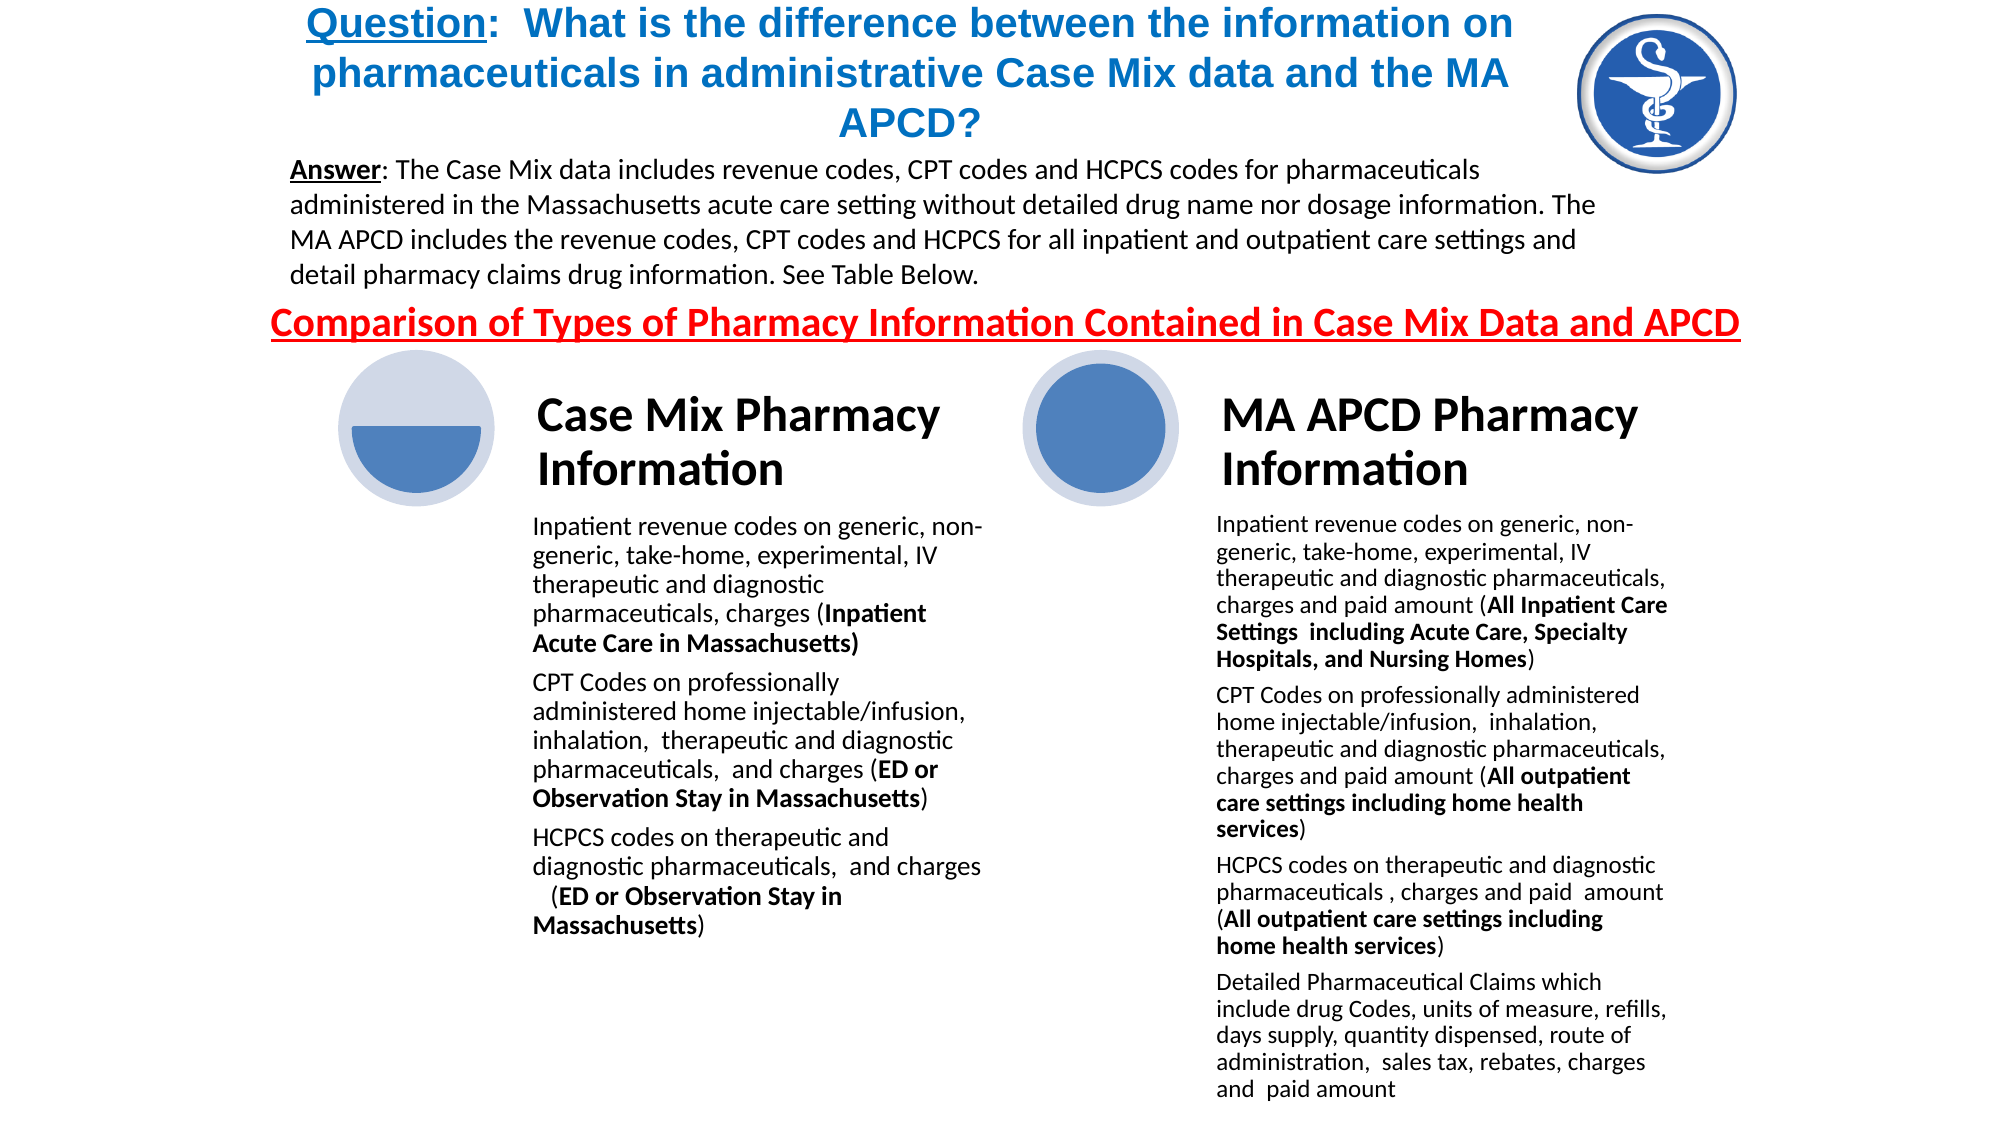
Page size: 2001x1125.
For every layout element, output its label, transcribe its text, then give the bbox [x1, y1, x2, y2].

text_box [337, 349, 1676, 1125]
title Question: What is the difference between the information on pharmaceuticals in administrative Case Mix data and the MA APCD? [249, 12, 1571, 130]
picture [1574, 12, 1738, 176]
text_box Comparison of Types of Pharmacy Information Contained in Case Mix Data and APCD [255, 287, 1756, 353]
text_box Answer: The Case Mix data includes revenue codes, CPT codes and HCPCS codes for pharmaceuticals administered in the Massachusetts acute care setting without detailed drug name nor dosage information. The MA APCD includes the revenue codes, CPT codes and HCPCS for all inpatient and outpatient care settings and detail pharmacy claims drug information. See Table Below. [274, 142, 1638, 287]
